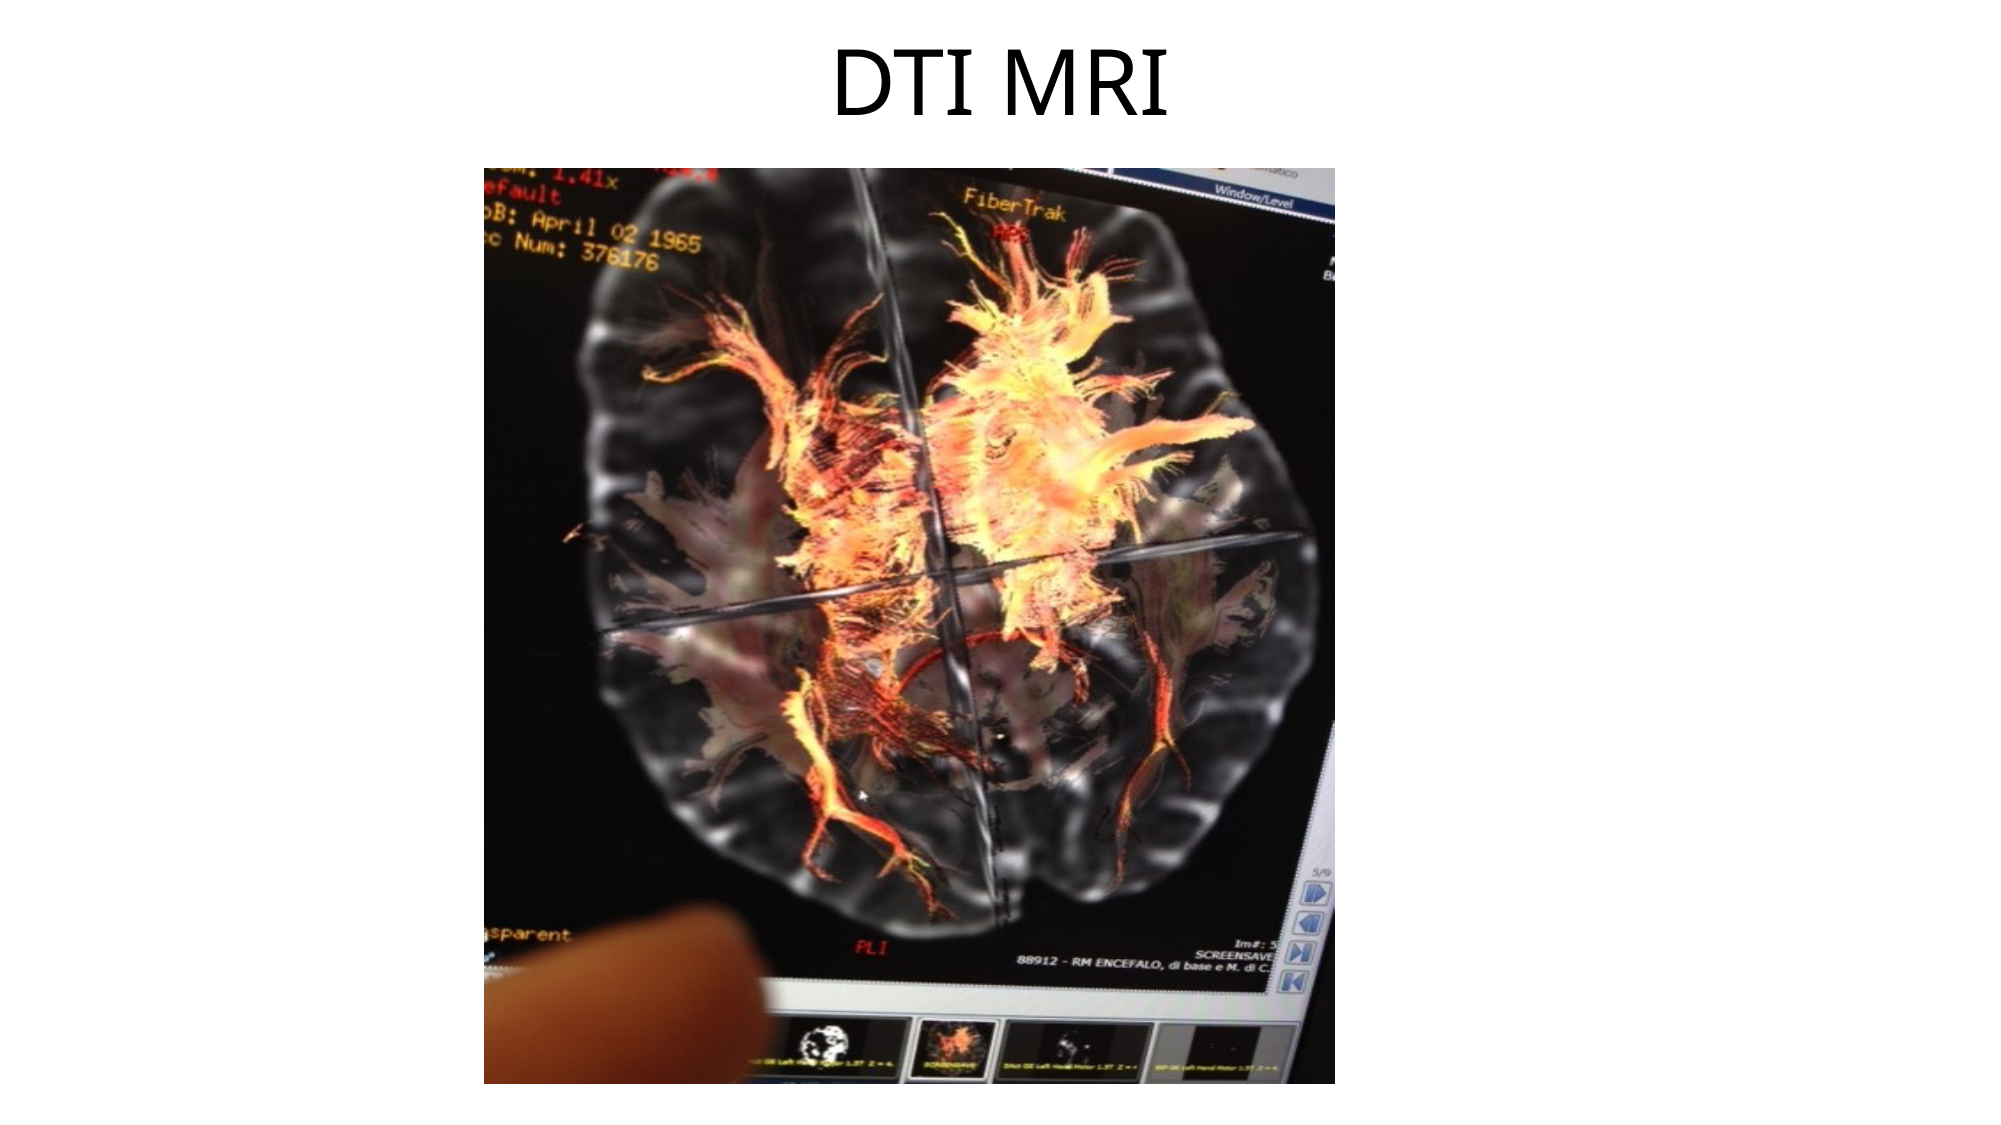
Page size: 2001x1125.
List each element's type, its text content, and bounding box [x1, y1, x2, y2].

picture [484, 168, 1335, 1084]
title DTI MRI [137, 21, 1863, 151]
